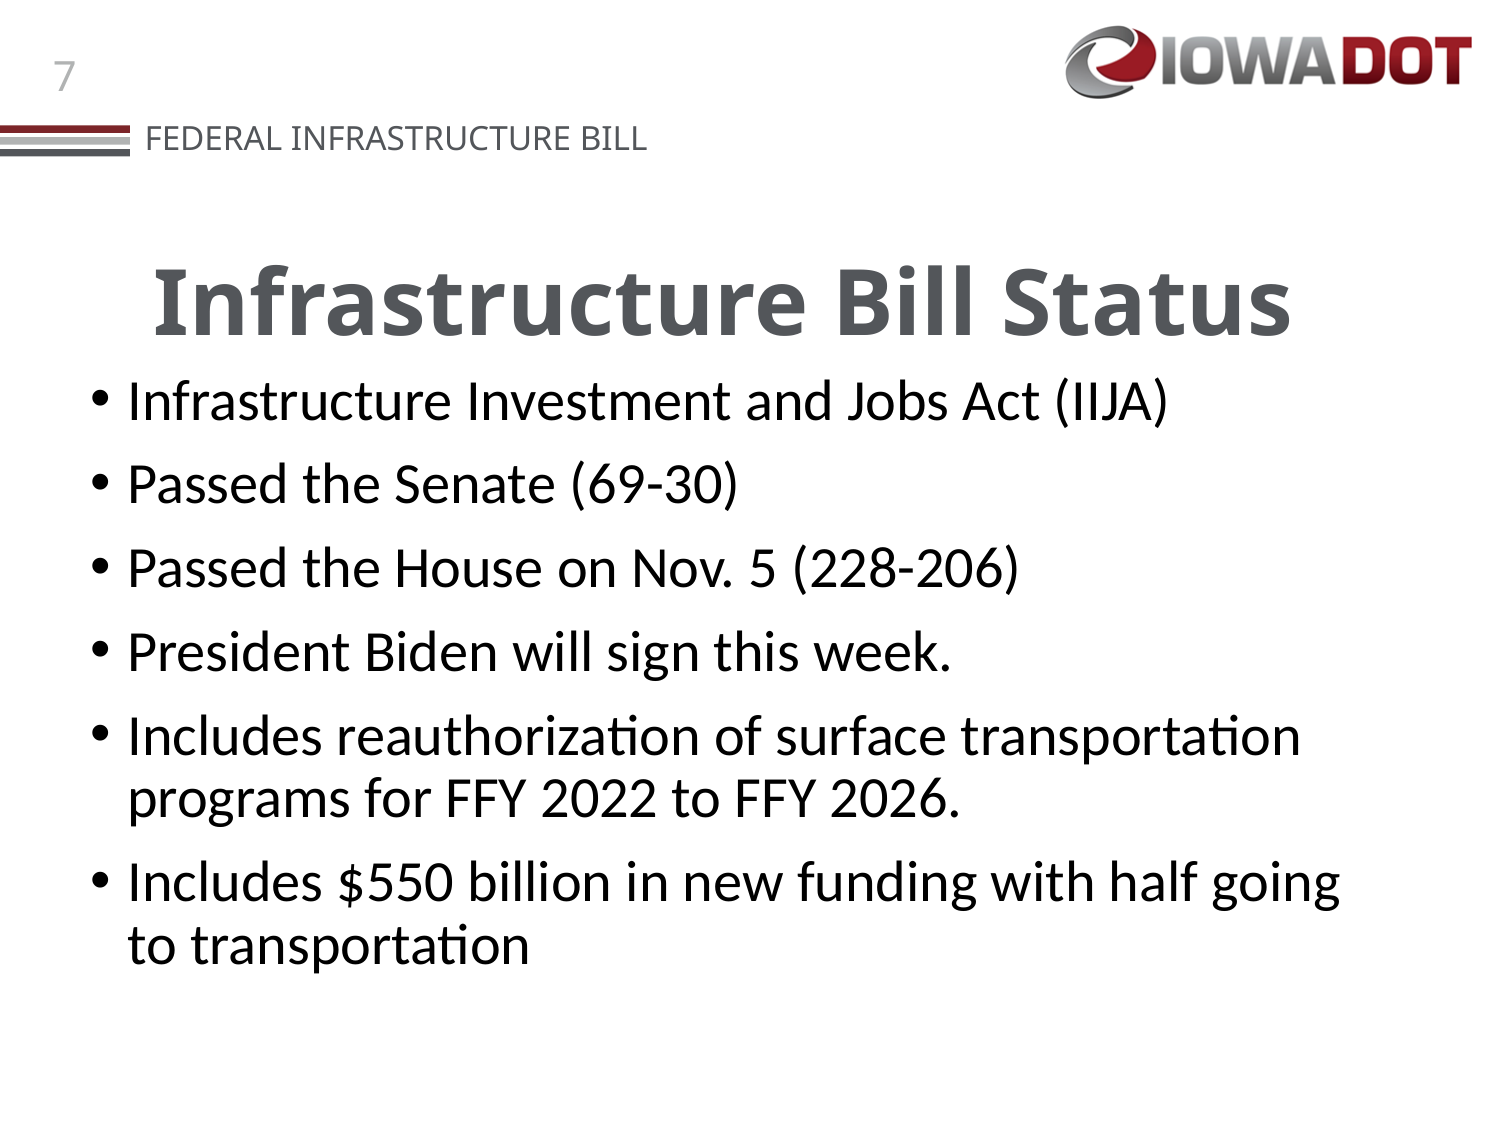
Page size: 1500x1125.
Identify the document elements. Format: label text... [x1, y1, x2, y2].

title Infrastructure Bill Status [76, 219, 1371, 379]
list Infrastructure Investment and Jobs Act (IIJA) Passed the Senate (69-30) Passed the House on Nov. 5 (228-206) President Biden will sign this week. Includes reauthorization of surface transportation programs for FFY 2022 to FFY 2026. Includes $550 billion in new funding with half going to transportation [75, 362, 1411, 1057]
picture [1062, 24, 1476, 102]
